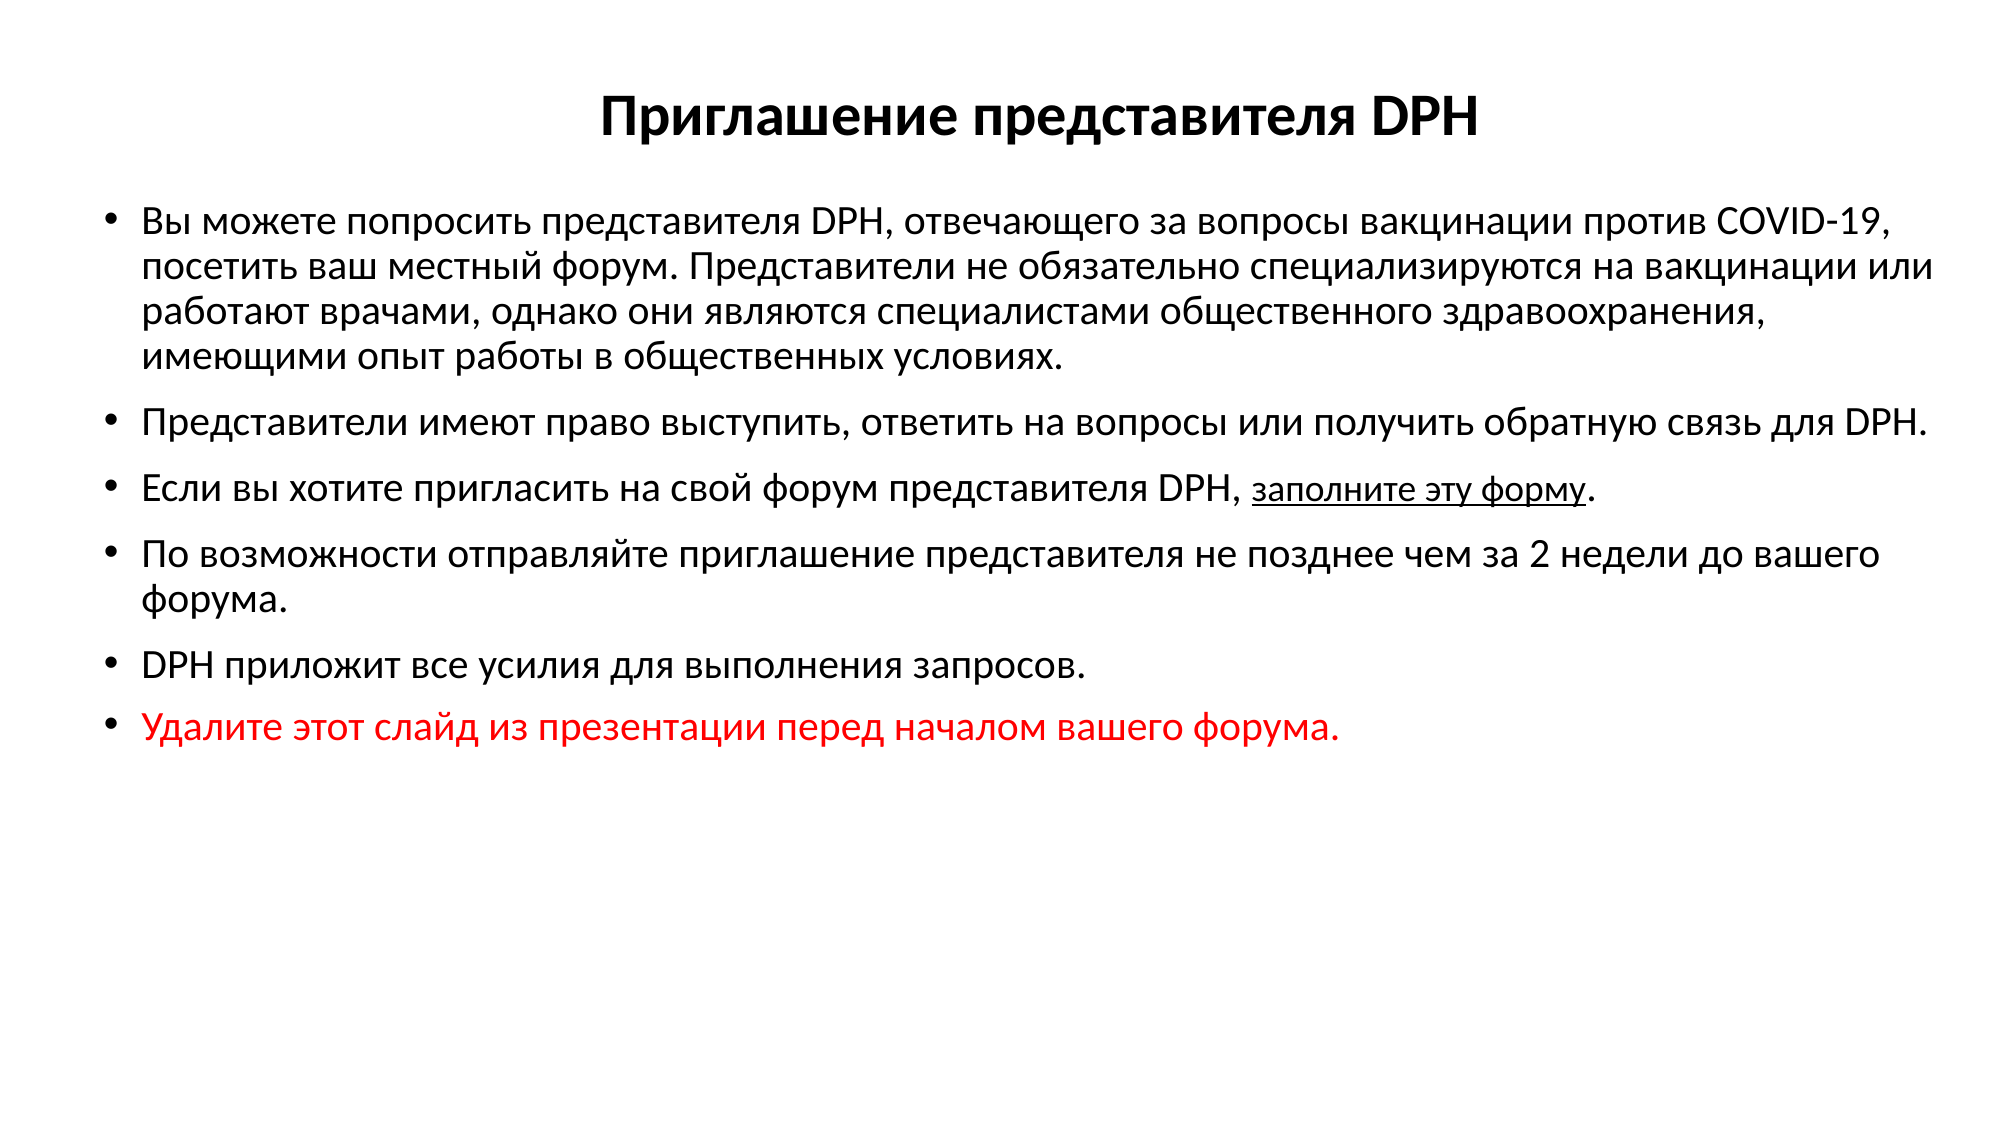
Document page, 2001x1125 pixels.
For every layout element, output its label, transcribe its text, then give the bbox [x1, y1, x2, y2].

text_box Вы можете попросить представителя DPH, отвечающего за вопросы вакцинации против COVID-19, посетить ваш местный форум. Представители не обязательно специализируются на вакцинации или работают врачами, однако они являются специалистами общественного здравоохранения, имеющими опыт работы в общественных условиях. Представители имеют право выступить, ответить на вопросы или получить обратную связь для DPH. Если вы хотите пригласить на свой форум представителя DPH, заполните эту форму. По возможности отправляйте приглашение представителя не позднее чем за 2 недели до вашего форума. DPH приложит все усилия для выполнения запросов. Удалите этот слайд из презентации перед началом вашего форума. [89, 191, 1950, 1069]
text_box Приглашение представителя DPH [0, 0, 1879, 218]
